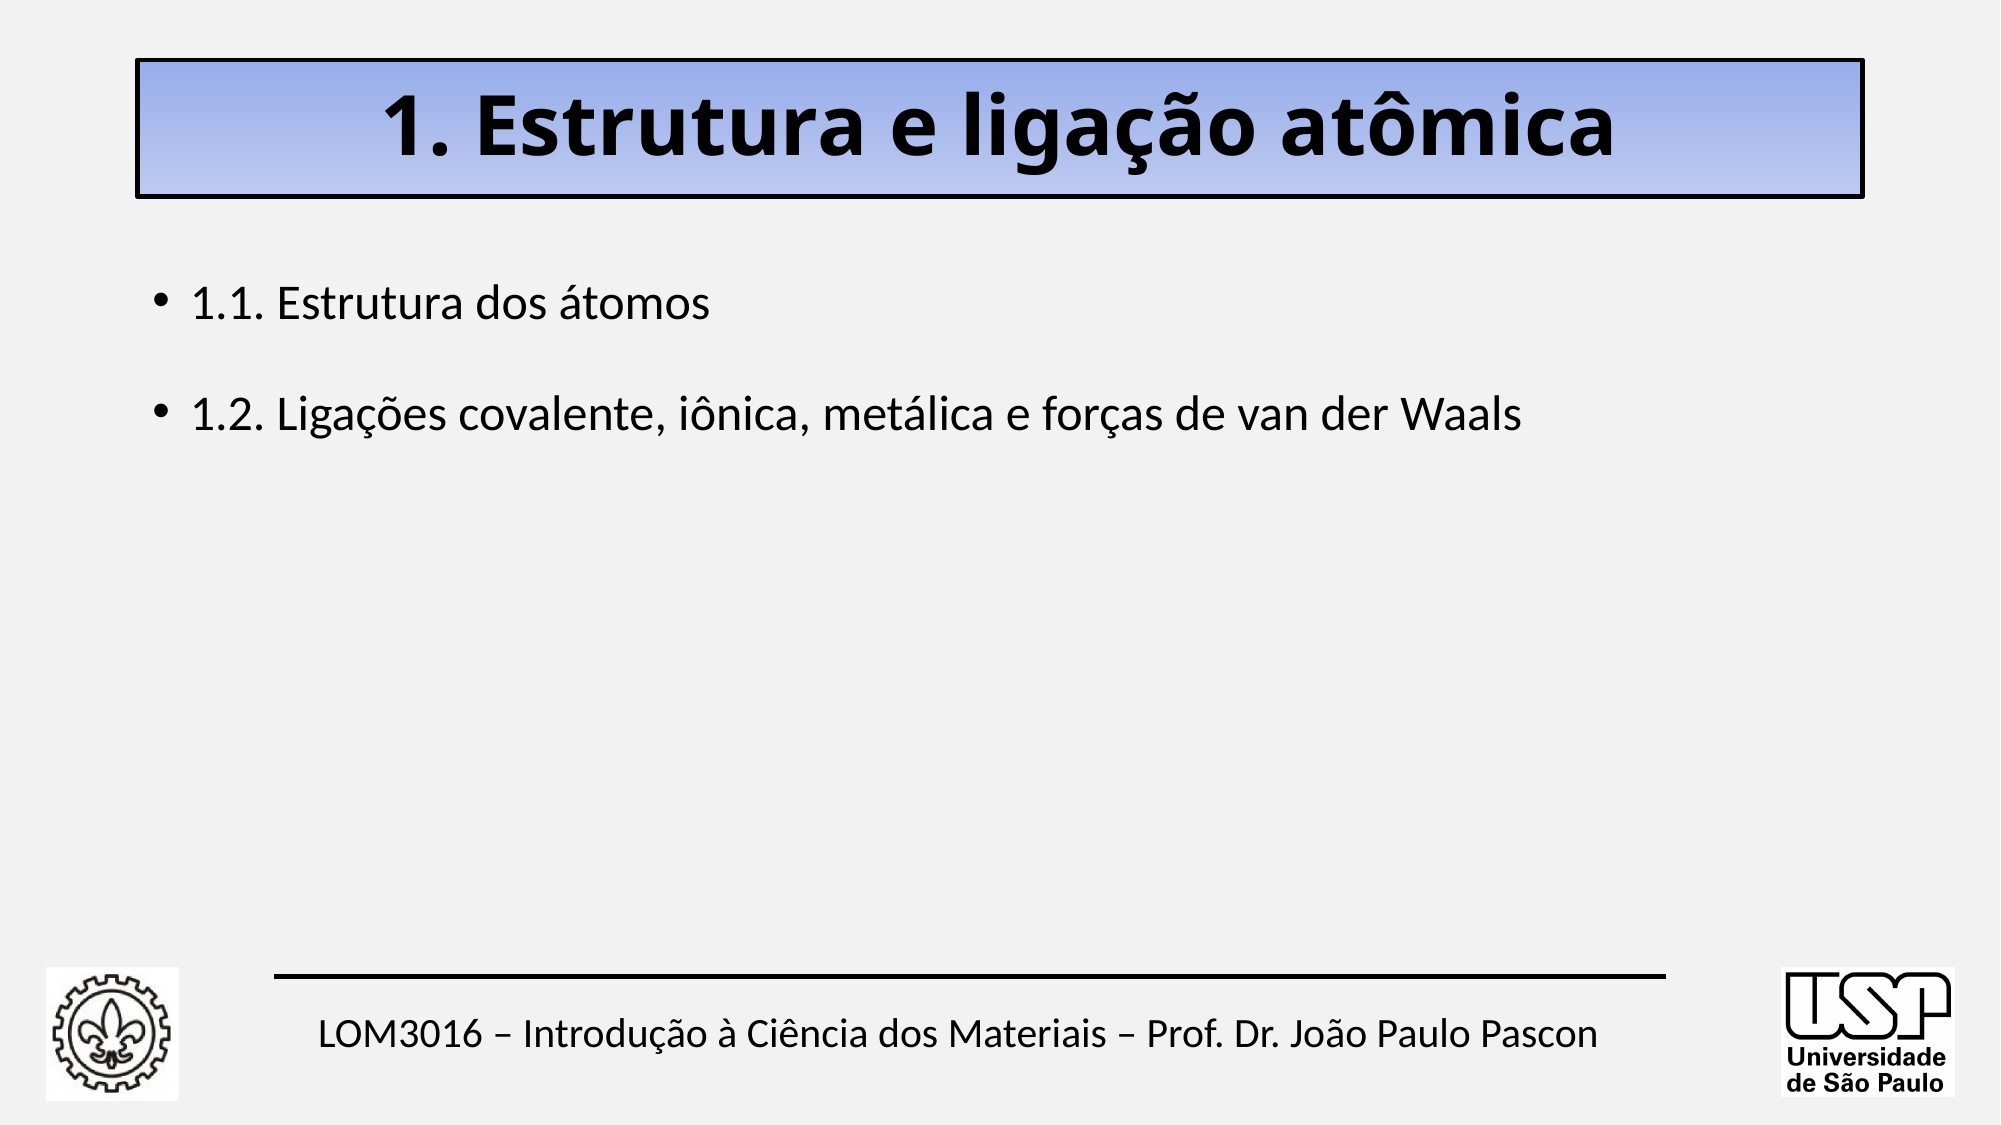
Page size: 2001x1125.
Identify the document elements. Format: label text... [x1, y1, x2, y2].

picture [1781, 967, 1955, 1097]
title 1. Estrutura e ligação atômica [137, 59, 1863, 197]
list 1.1. Estrutura dos átomos 1.2. Ligações covalente, iônica, metálica e forças de van der Waals [137, 231, 1863, 944]
text_box LOM3016 – Introdução à Ciência dos Materiais – Prof. Dr. João Paulo Pascon [202, 998, 1716, 1064]
picture [45, 967, 179, 1101]
